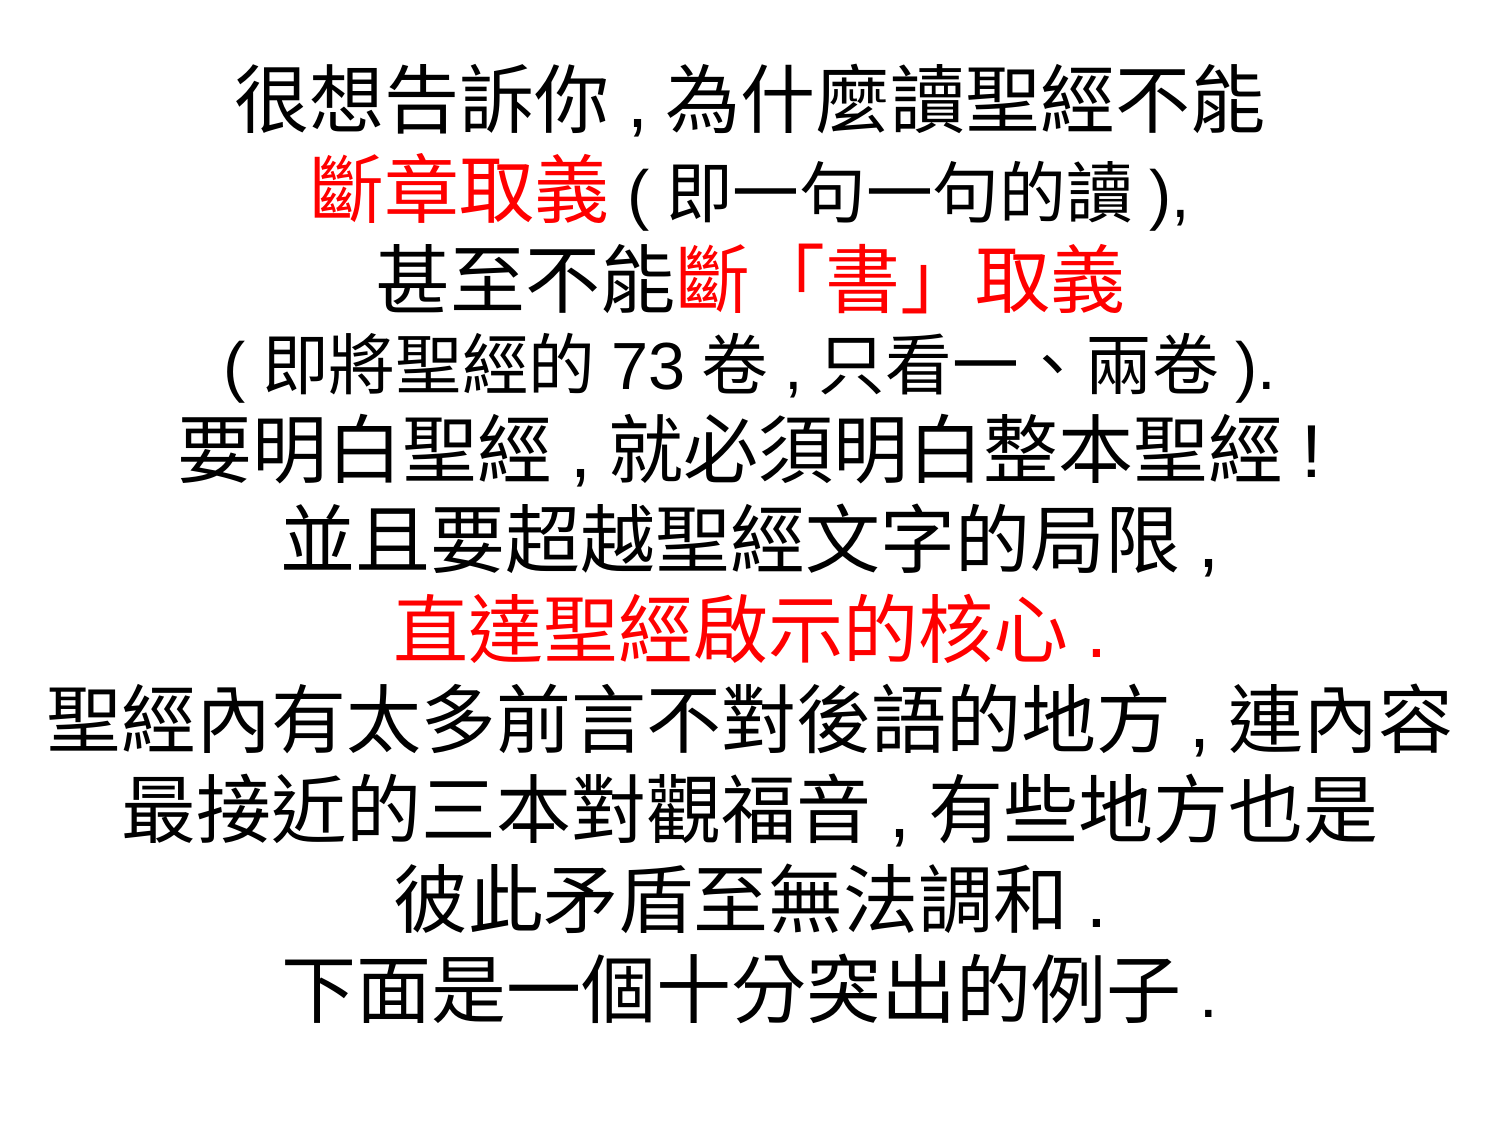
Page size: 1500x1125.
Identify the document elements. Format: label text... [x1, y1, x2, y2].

subtitle 很想告訴你,為什麼讀聖經不能 斷章取義(即一句一句的讀), 甚至不能斷「書」取義 (即將聖經的73卷,只看一、兩卷). 要明白聖經,就必須明白整本聖經! 並且要超越聖經文字的局限, 直達聖經啟示的核心. 聖經內有太多前言不對後語的地方,連內容最接近的三本對觀福音,有些地方也是 彼此矛盾至無法調和. 下面是一個十分突出的例子. [0, 0, 1500, 1125]
